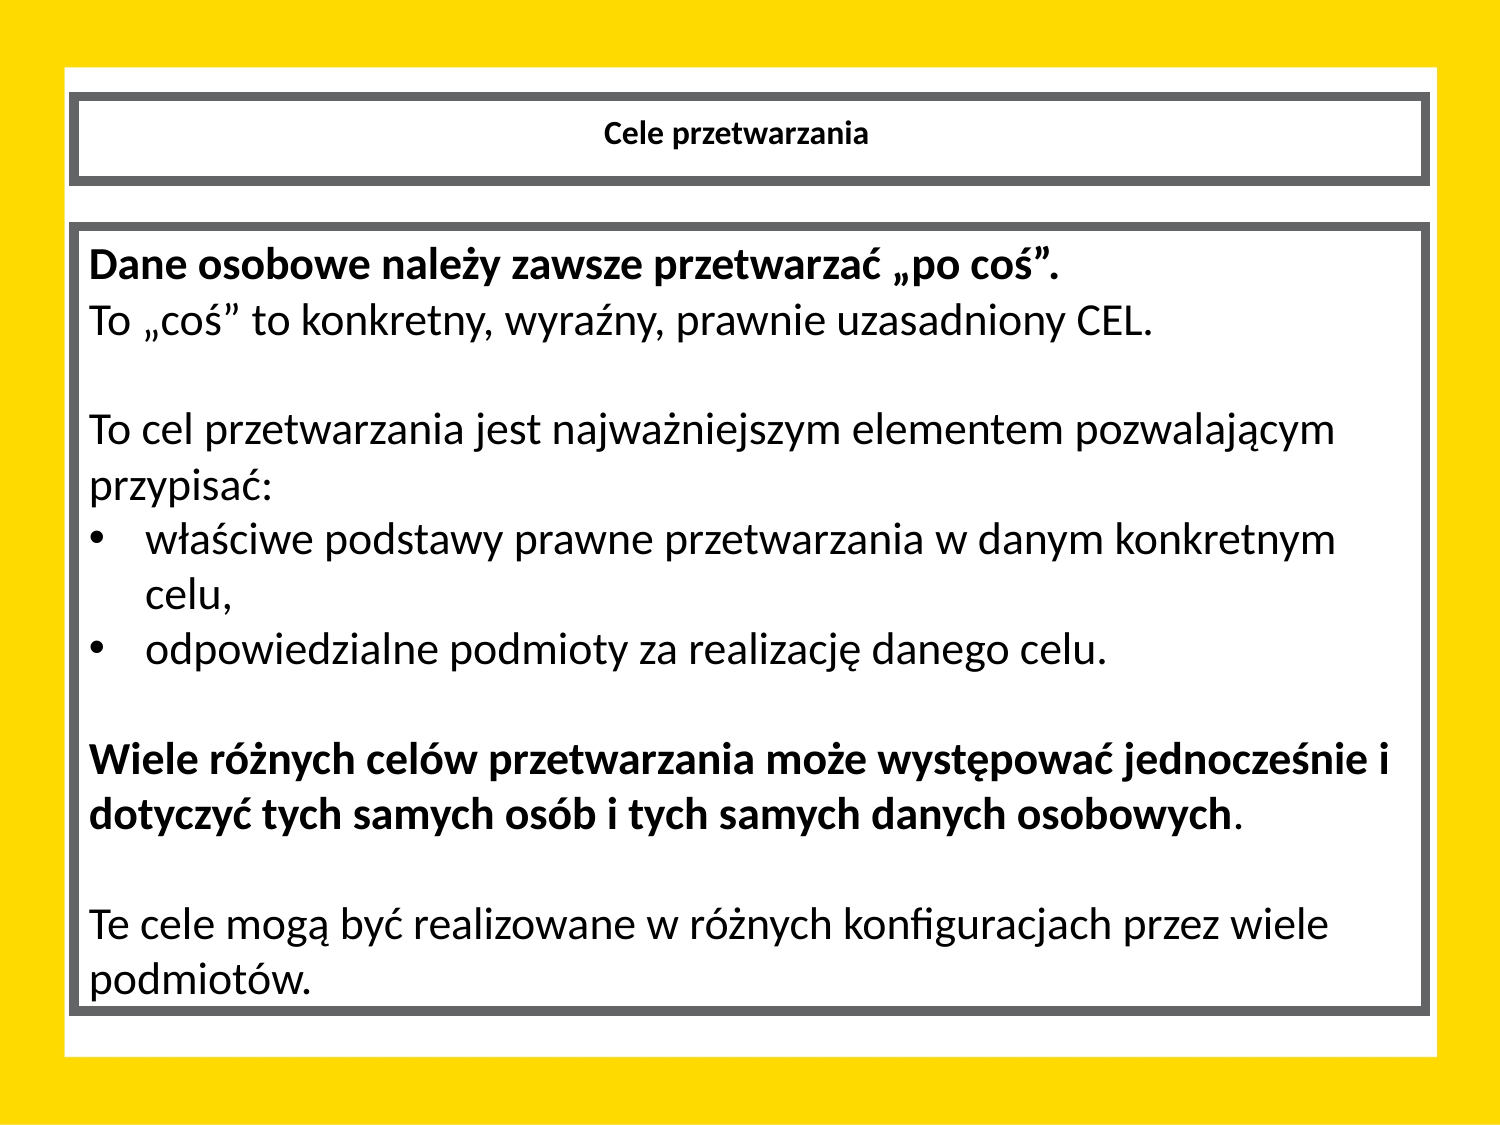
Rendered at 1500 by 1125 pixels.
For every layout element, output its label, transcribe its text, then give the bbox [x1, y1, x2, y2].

text_box Cele przetwarzania [74, 96, 1426, 181]
picture [0, 0, 1500, 1125]
text_box Dane osobowe należy zawsze przetwarzać „po coś”. To „coś” to konkretny, wyraźny, prawnie uzasadniony CEL. To cel przetwarzania jest najważniejszym elementem pozwalającym przypisać: właściwe podstawy prawne przetwarzania w danym konkretnym celu, odpowiedzialne podmioty za realizację danego celu. Wiele różnych celów przetwarzania może występować jednocześnie i dotyczyć tych samych osób i tych samych danych osobowych. Te cele mogą być realizowane w różnych konfiguracjach przez wiele podmiotów. [74, 226, 1426, 1012]
